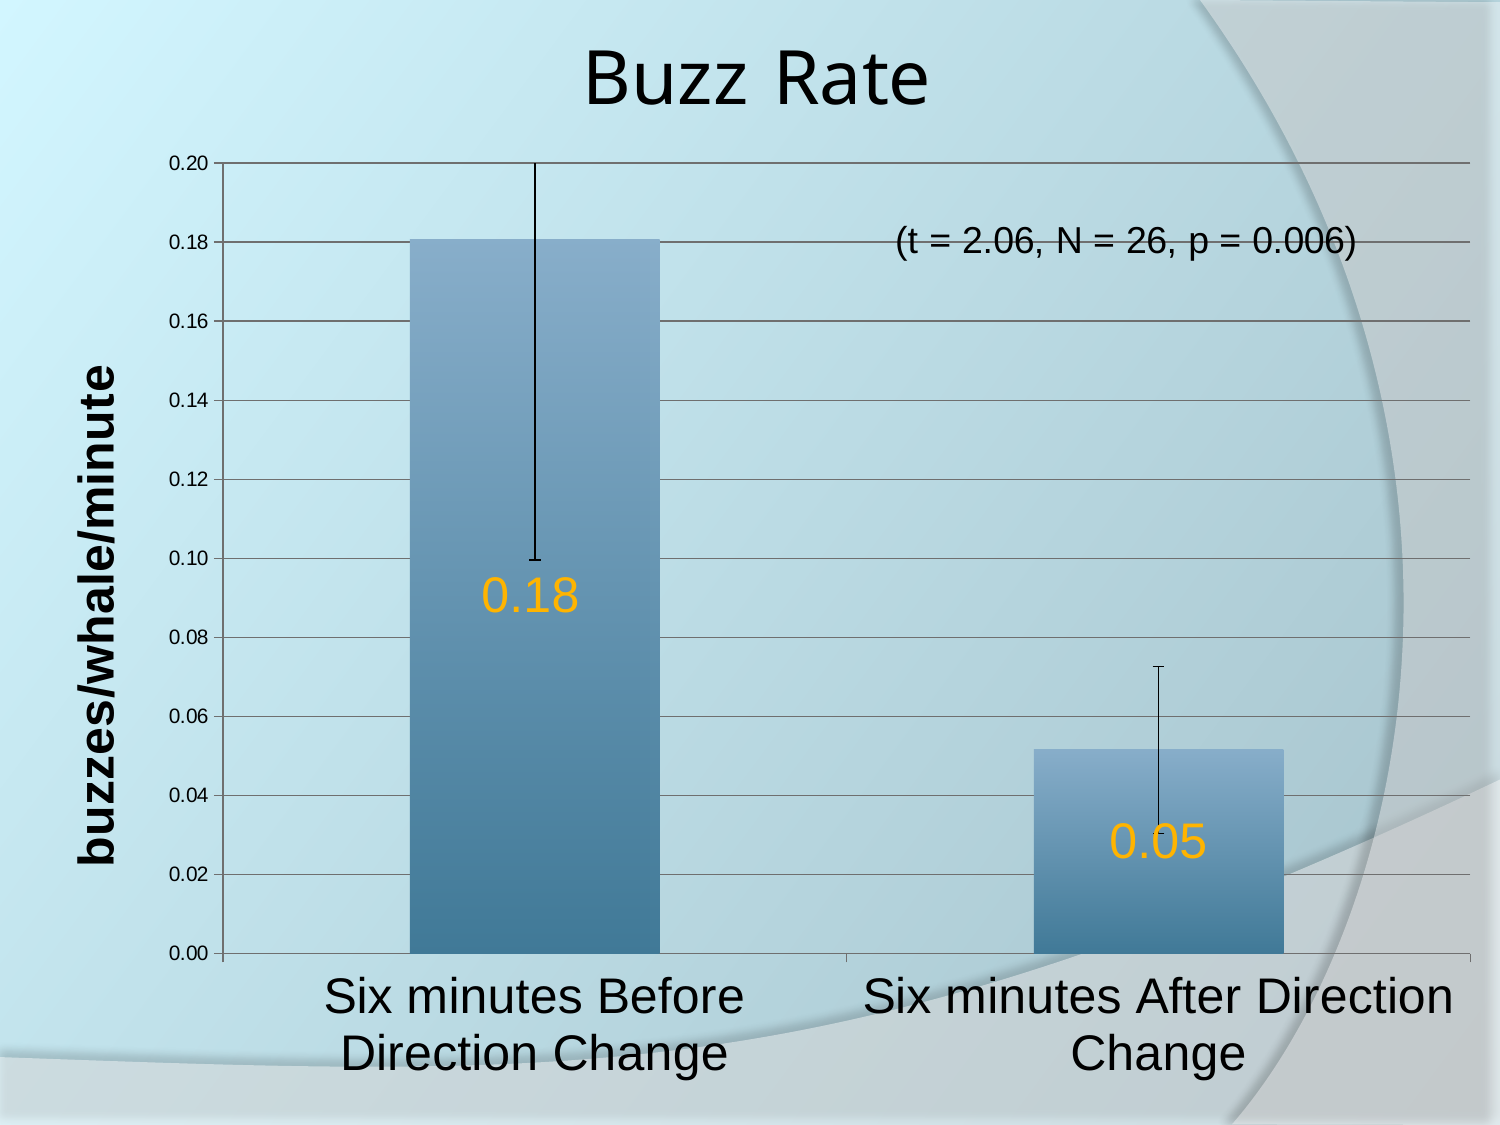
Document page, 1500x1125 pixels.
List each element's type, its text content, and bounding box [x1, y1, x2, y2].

title Buzz Rate [144, 0, 1370, 121]
chart [26, 131, 1500, 1101]
